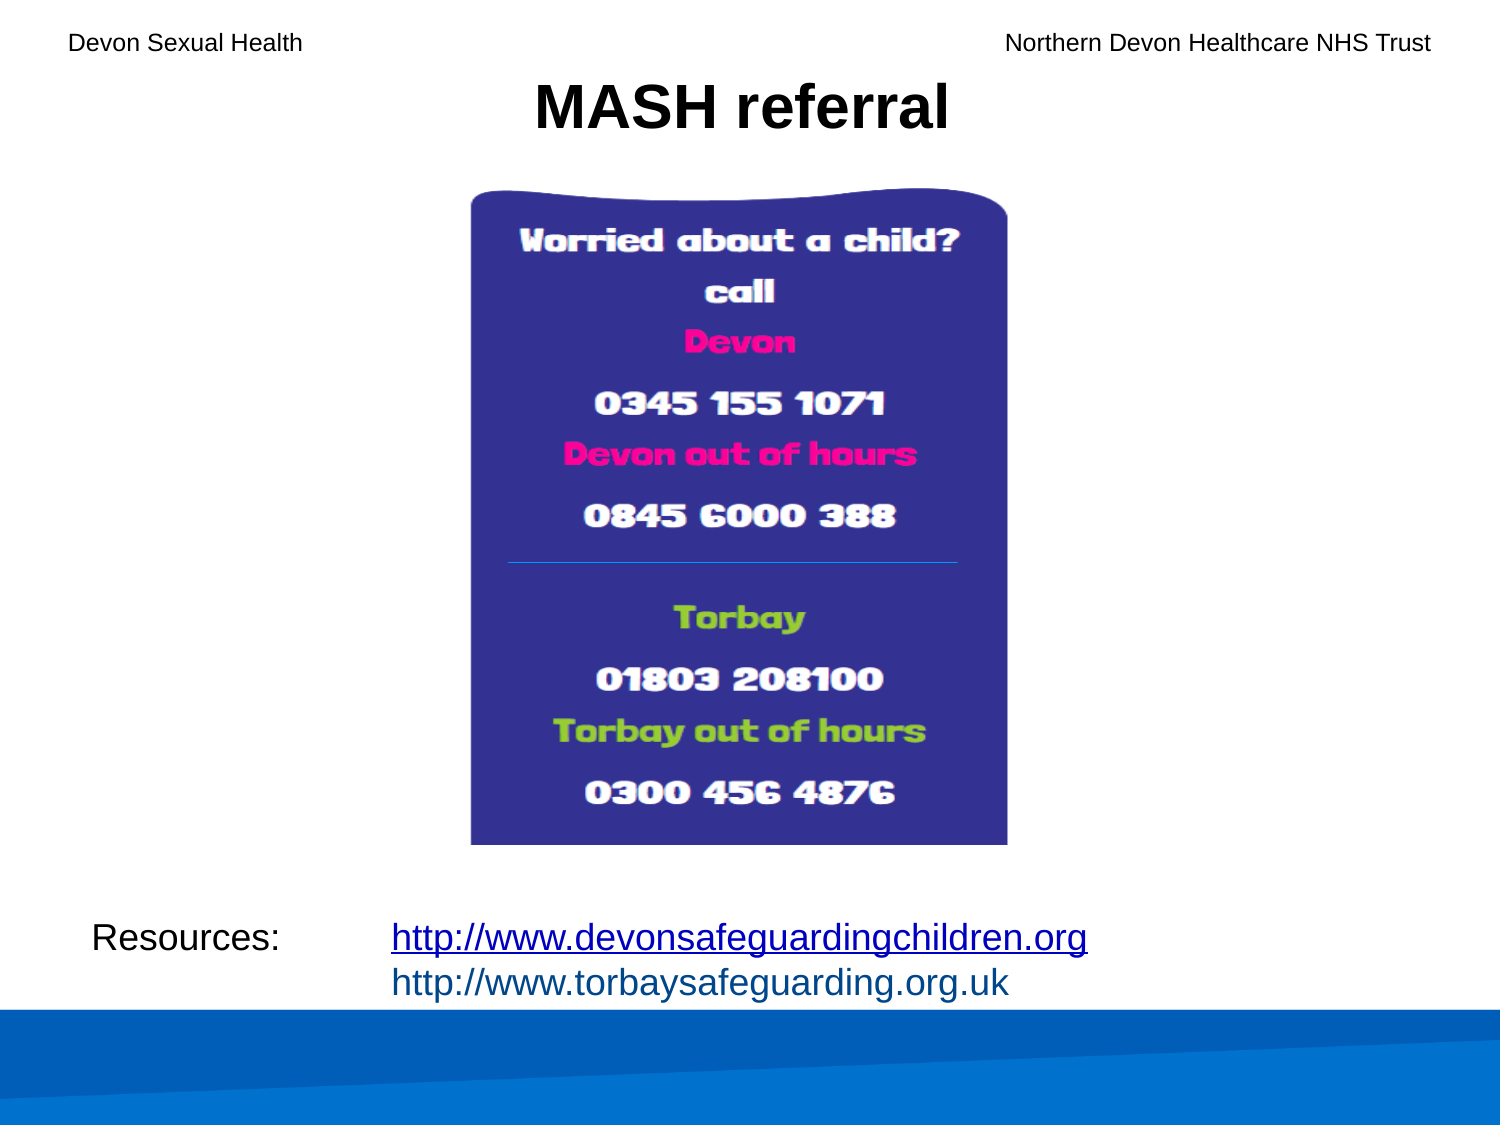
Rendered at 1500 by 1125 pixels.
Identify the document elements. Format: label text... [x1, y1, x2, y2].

picture [0, 1009, 1500, 1125]
title MASH referral [76, 0, 1427, 149]
picture [430, 184, 1040, 845]
text_box Resources: http://www.devonsafeguardingchildren.org http://www.torbaysafeguarding.org.uk [76, 905, 1329, 1010]
